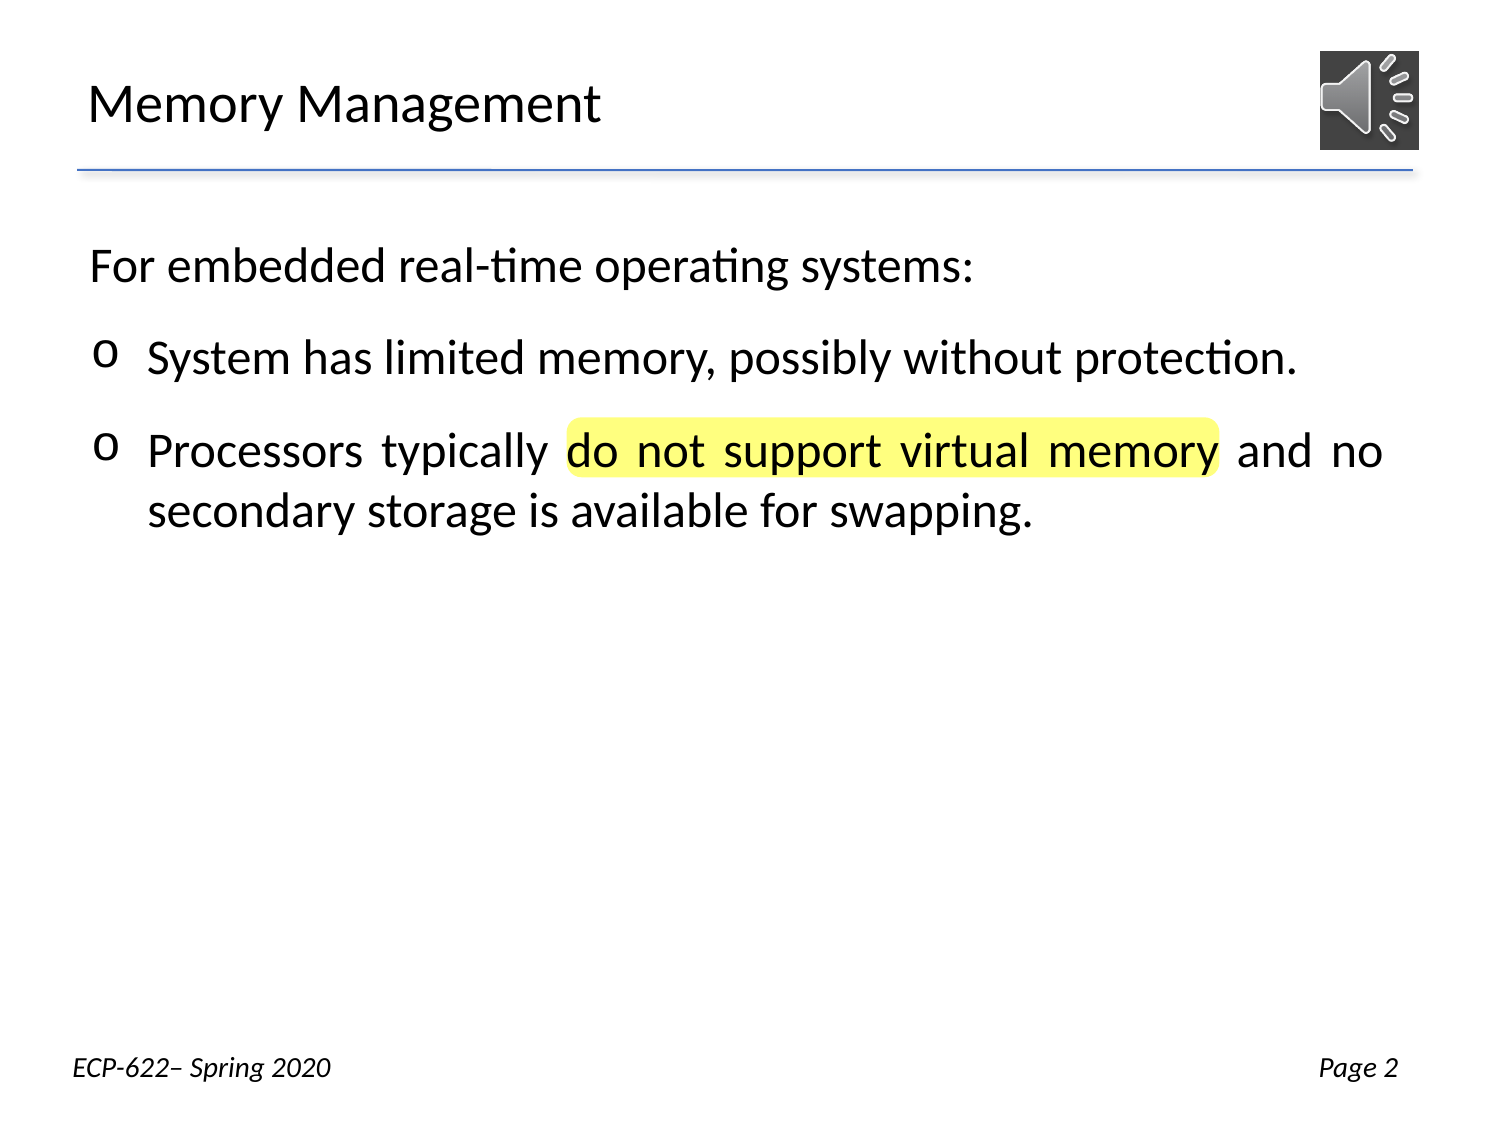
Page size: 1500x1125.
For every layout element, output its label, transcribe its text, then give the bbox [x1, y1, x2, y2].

text_box ECP-622– Spring 2020 [72, 1048, 331, 1084]
text_box Processors typically do not support virtual memory and no secondary storage is available for swapping. [76, 409, 1400, 545]
text_box For embedded real-time operating systems: [74, 224, 990, 300]
text_box System has limited memory, possibly without protection. [75, 317, 1314, 392]
text_box Memory Management [72, 58, 618, 142]
text_box Week 7- Page 2 [1200, 1040, 1414, 1091]
picture [1319, 50, 1420, 151]
